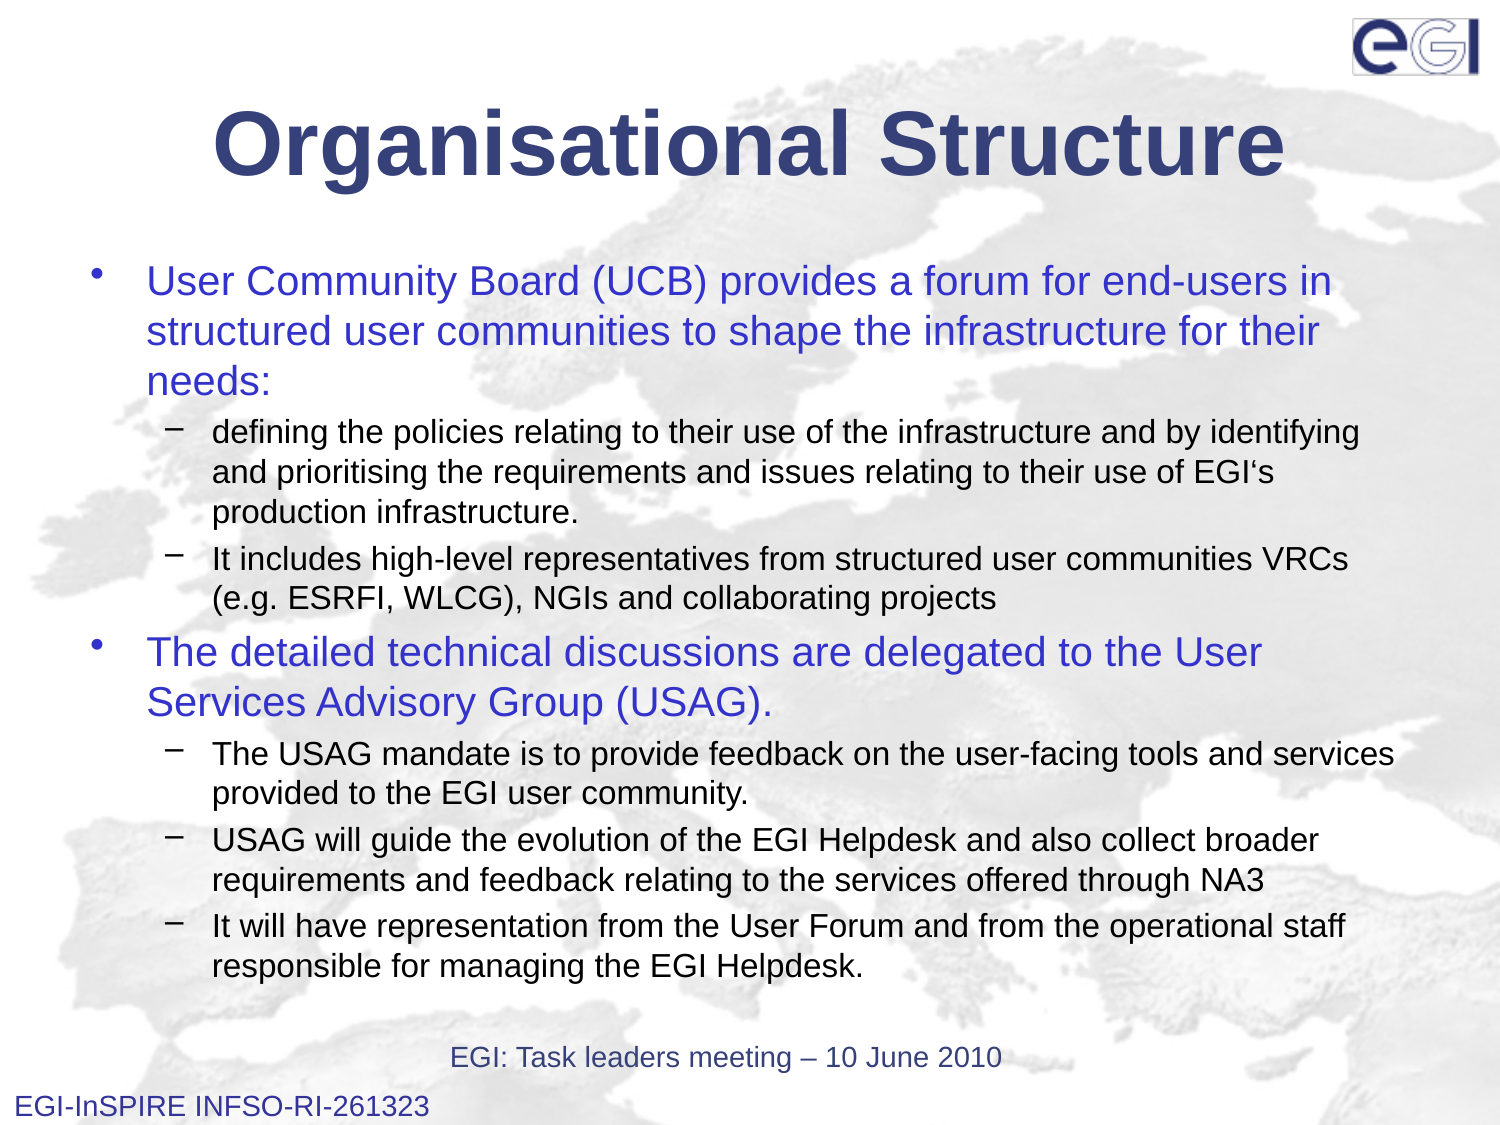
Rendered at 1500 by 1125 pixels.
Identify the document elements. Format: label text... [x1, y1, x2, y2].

list User Community Board (UCB) provides a forum for end-users in structured user communities to shape the infrastructure for their needs: defining the policies relating to their use of the infrastructure and by identifying and prioritising the requirements and issues relating to their use of EGI‘s production infrastructure. It includes high-level representatives from structured user communities VRCs (e.g. ESRFI, WLCG), NGIs and collaborating projects The detailed technical discussions are delegated to the User Services Advisory Group (USAG). The USAG mandate is to provide feedback on the user-facing tools and services provided to the EGI user community. USAG will guide the evolution of the EGI Helpdesk and also collect broader requirements and feedback relating to the services offered through NA3 It will have representation from the User Forum and from the operational staff responsible for managing the EGI Helpdesk. [74, 245, 1426, 989]
footer EGI: Task leaders meeting – 10 June 2010 [398, 1031, 1055, 1110]
picture [0, 0, 1500, 1125]
title Organisational Structure [74, 44, 1426, 233]
